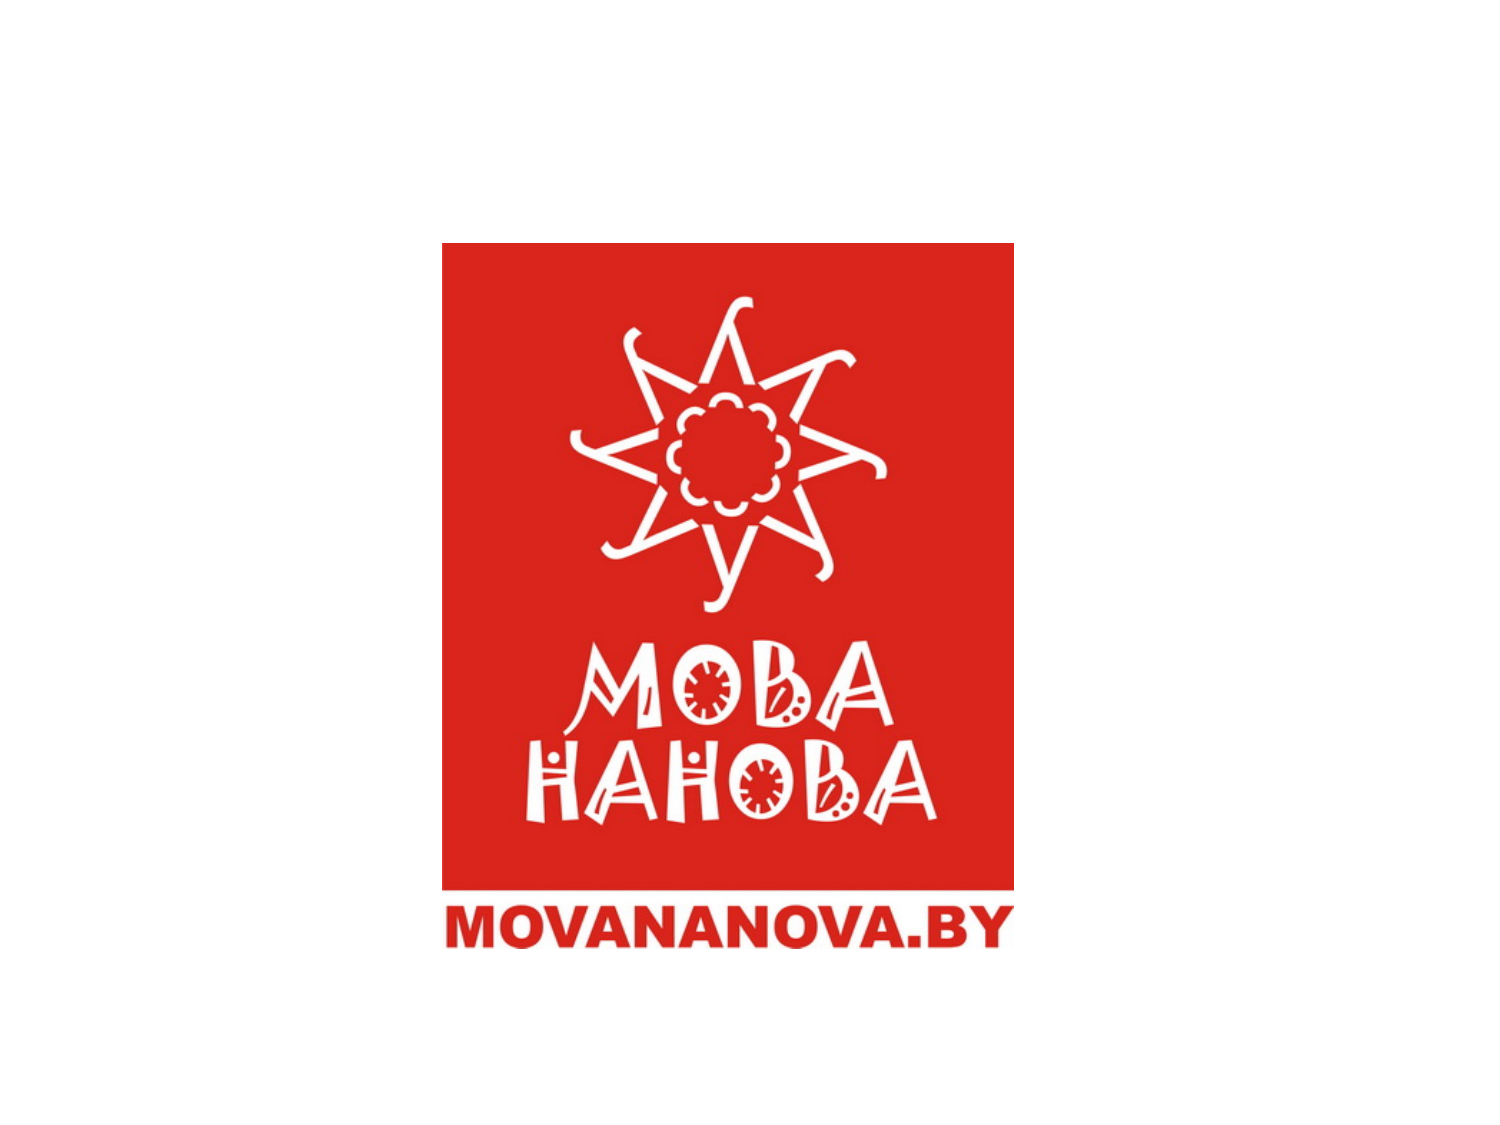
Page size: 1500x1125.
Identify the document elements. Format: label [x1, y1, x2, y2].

picture [442, 243, 1014, 949]
